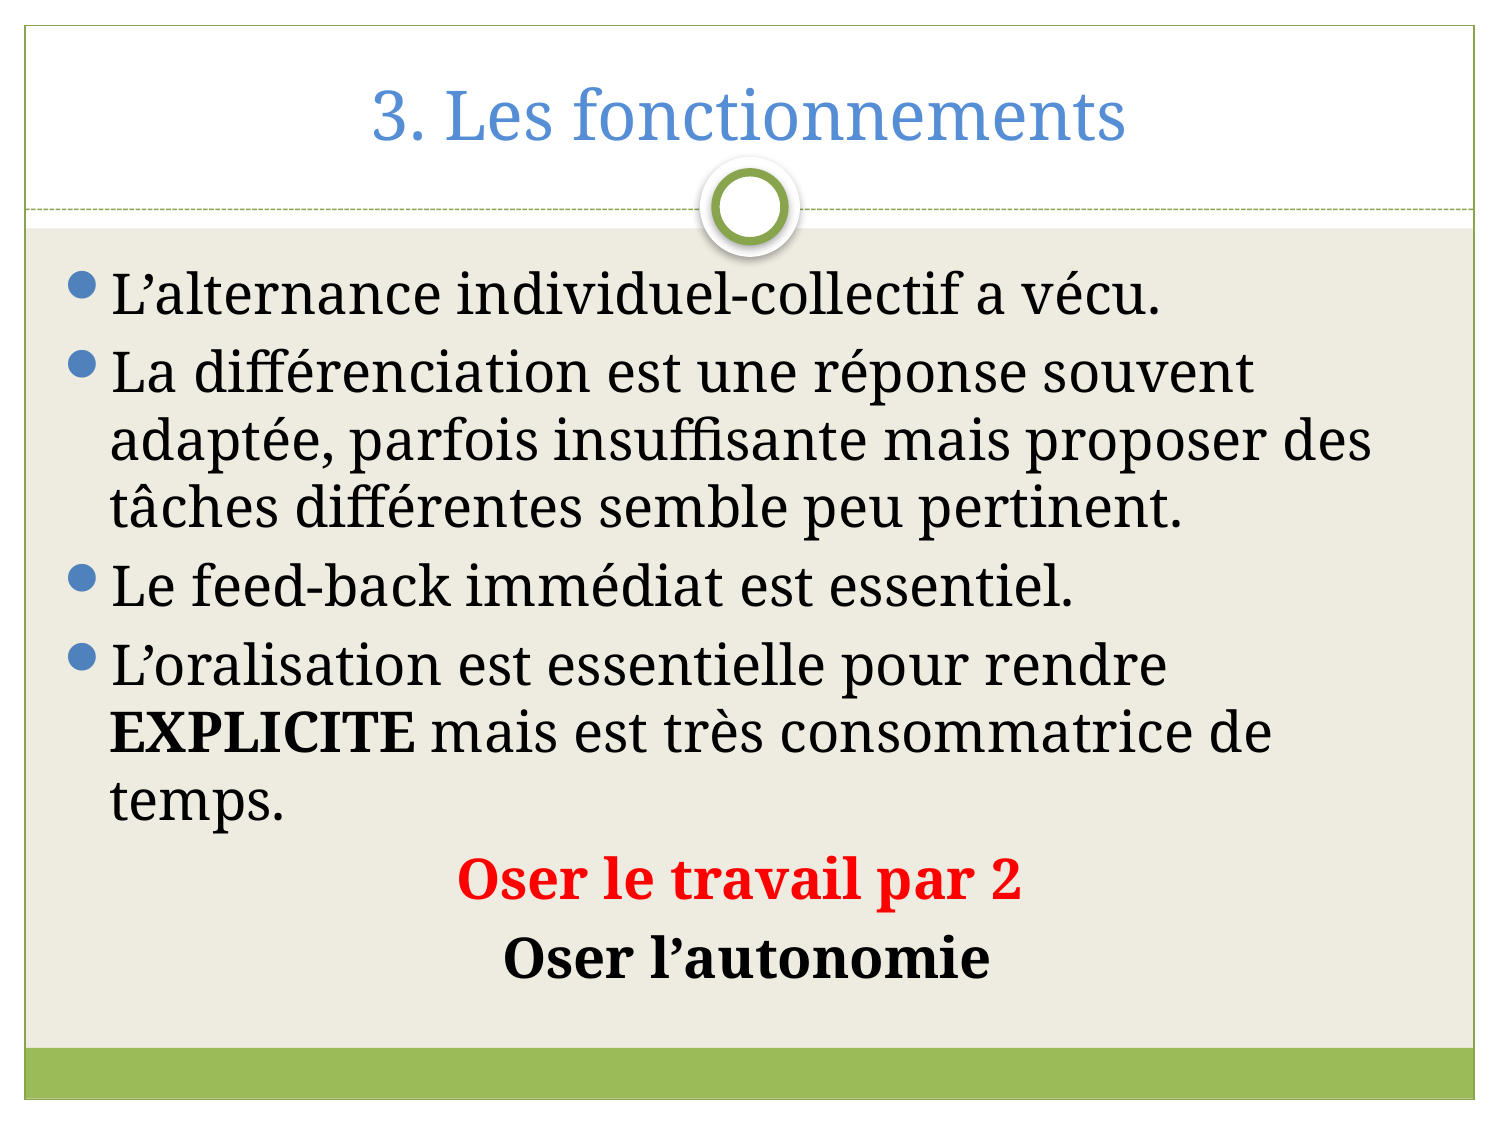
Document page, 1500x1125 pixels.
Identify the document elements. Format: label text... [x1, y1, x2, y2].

list L’alternance individuel-collectif a vécu. La différenciation est une réponse souvent adaptée, parfois insuffisante mais proposer des tâches différentes semble peu pertinent. Le feed-back immédiat est essentiel. L’oralisation est essentielle pour rendre EXPLICITE mais est très consommatrice de temps. Oser le travail par 2 Oser l’autonomie [49, 250, 1445, 1001]
title 3. Les fonctionnements [49, 37, 1450, 162]
